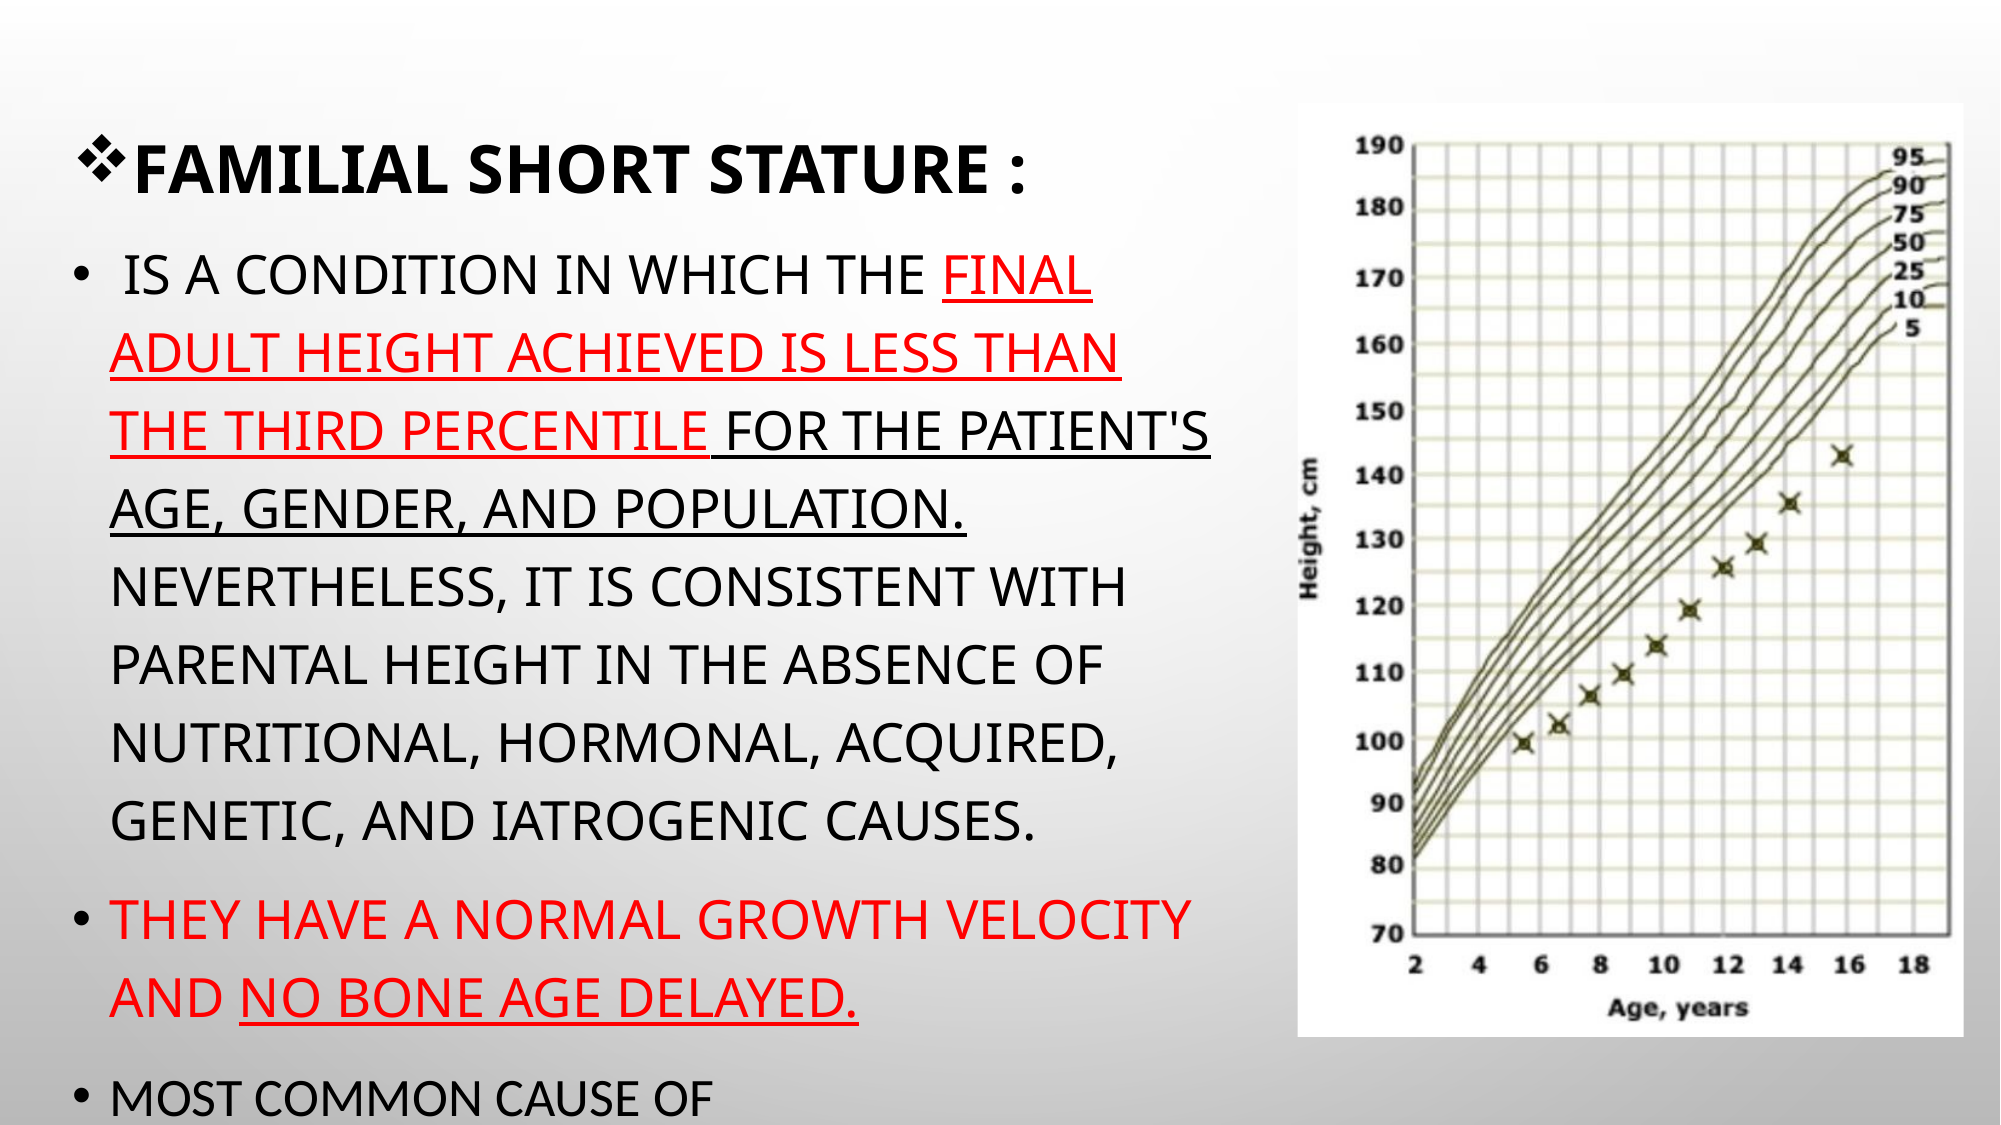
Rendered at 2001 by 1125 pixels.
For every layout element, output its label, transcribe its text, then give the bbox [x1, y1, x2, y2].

picture [0, 0, 2000, 1125]
list Familial short stature : is a condition in which the final adult height achieved is less than the third percentile for the patient's age, gender, and population. Nevertheless, it is consistent with parental height in the absence of nutritional, hormonal, acquired, genetic, and iatrogenic causes. They have a normal growth velocity and no bone age delayed. Most common cause of proportionate short stature. [57, 103, 1239, 1098]
